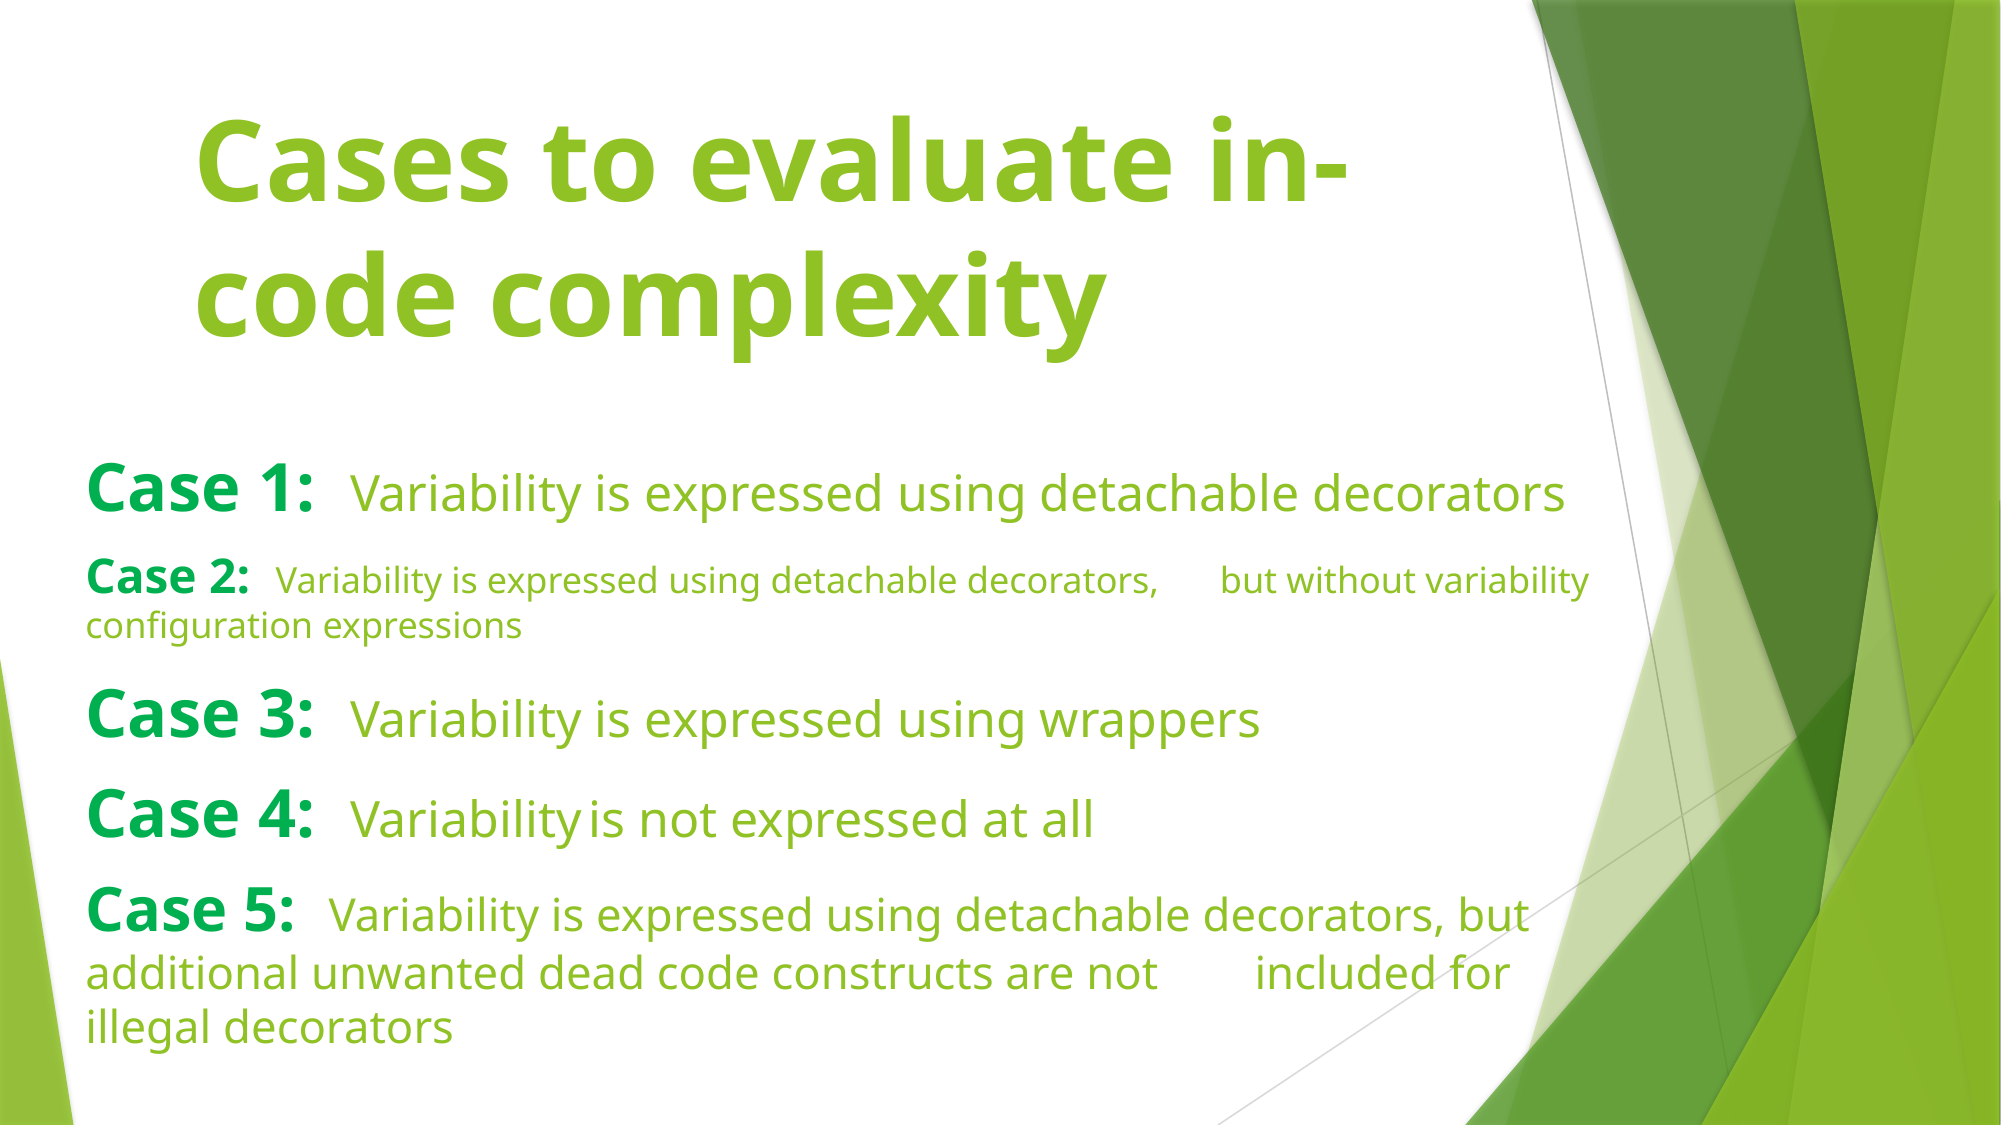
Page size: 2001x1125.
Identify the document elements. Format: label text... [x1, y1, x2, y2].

text_box Case 3: Variability is expressed using wrappers [70, 663, 1653, 763]
text_box Case 2: Variability is expressed using detachable decorators, but without variability configuration expressions [70, 537, 1653, 654]
title Cases to evaluate in-code complexity [178, 81, 1590, 299]
text_box Case 4: Variability is not expressed at all [70, 763, 1653, 862]
text_box Case 5: Variability is expressed using detachable decorators, but additional unwanted dead code constructs are not included for illegal decorators [70, 862, 1653, 1064]
text_box Case 1: Variability is expressed using detachable decorators [70, 437, 1653, 537]
